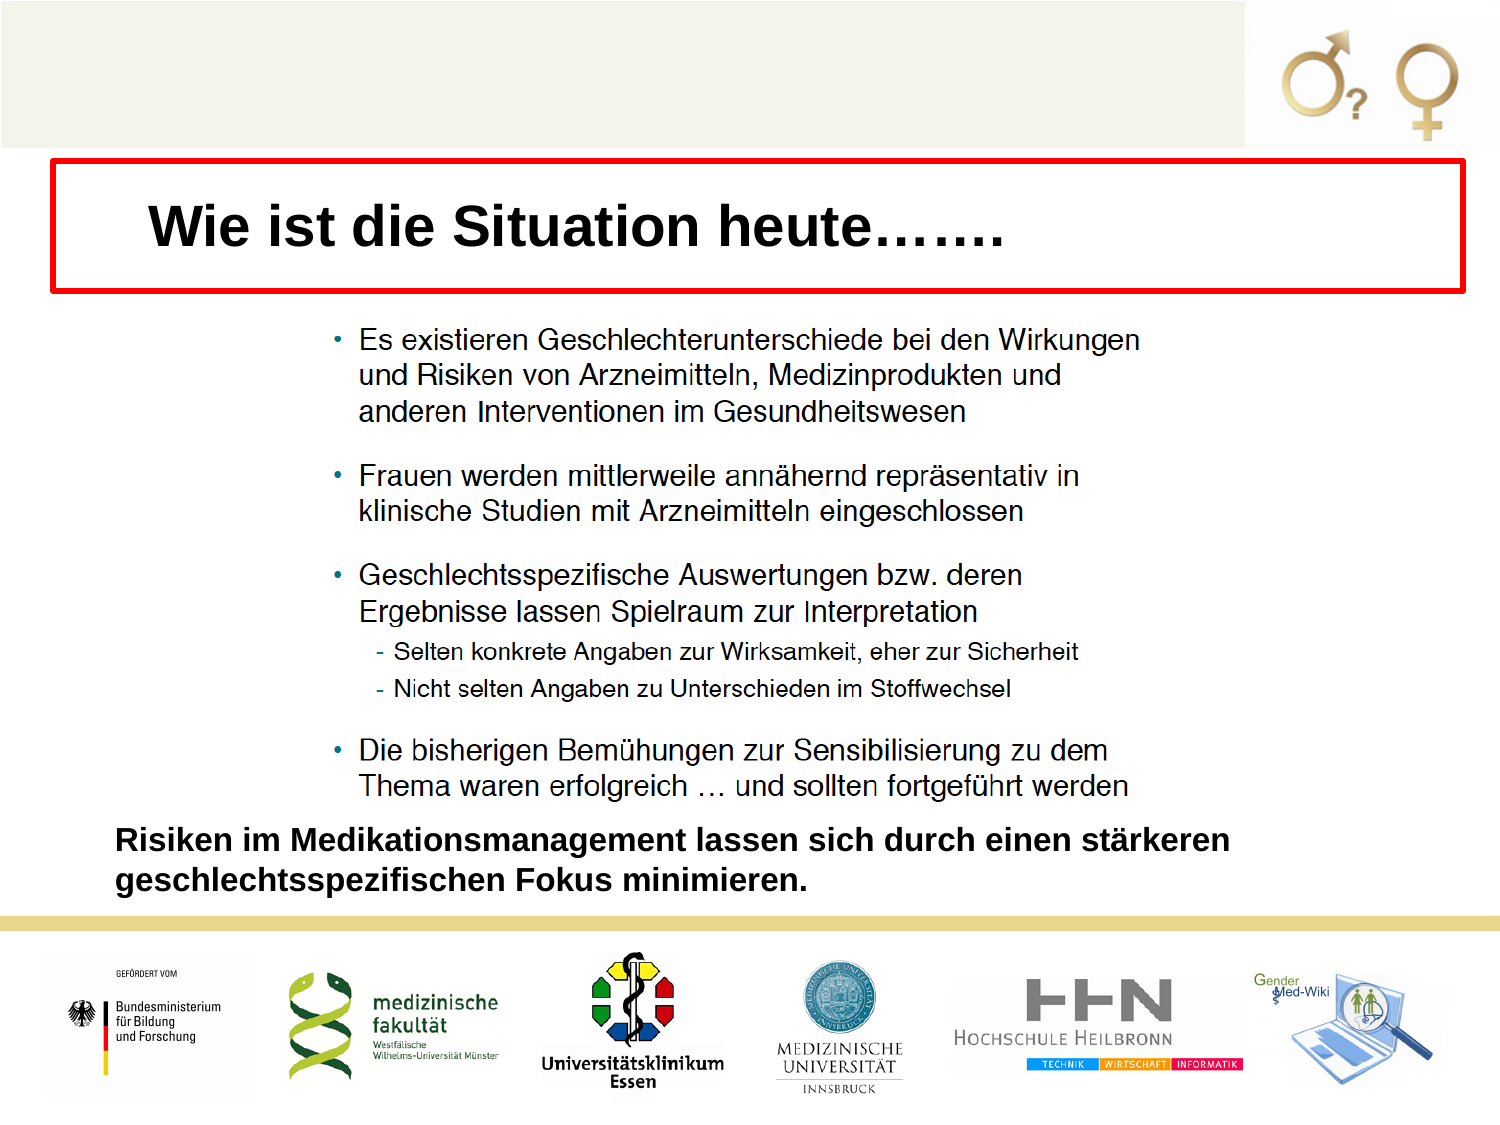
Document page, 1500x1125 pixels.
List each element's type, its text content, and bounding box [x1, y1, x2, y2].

picture [1246, 965, 1453, 1087]
picture [289, 952, 1243, 1100]
picture [1245, 0, 1500, 149]
text_box Wie ist die Situation heute……. [133, 181, 1022, 266]
picture [322, 314, 1176, 806]
text_box Risiken im Medikationsmanagement lassen sich durch einen stärkeren geschlechtsspezifischen Fokus minimieren. [100, 810, 1424, 906]
picture [47, 952, 255, 1100]
text_box [51, 159, 1465, 293]
